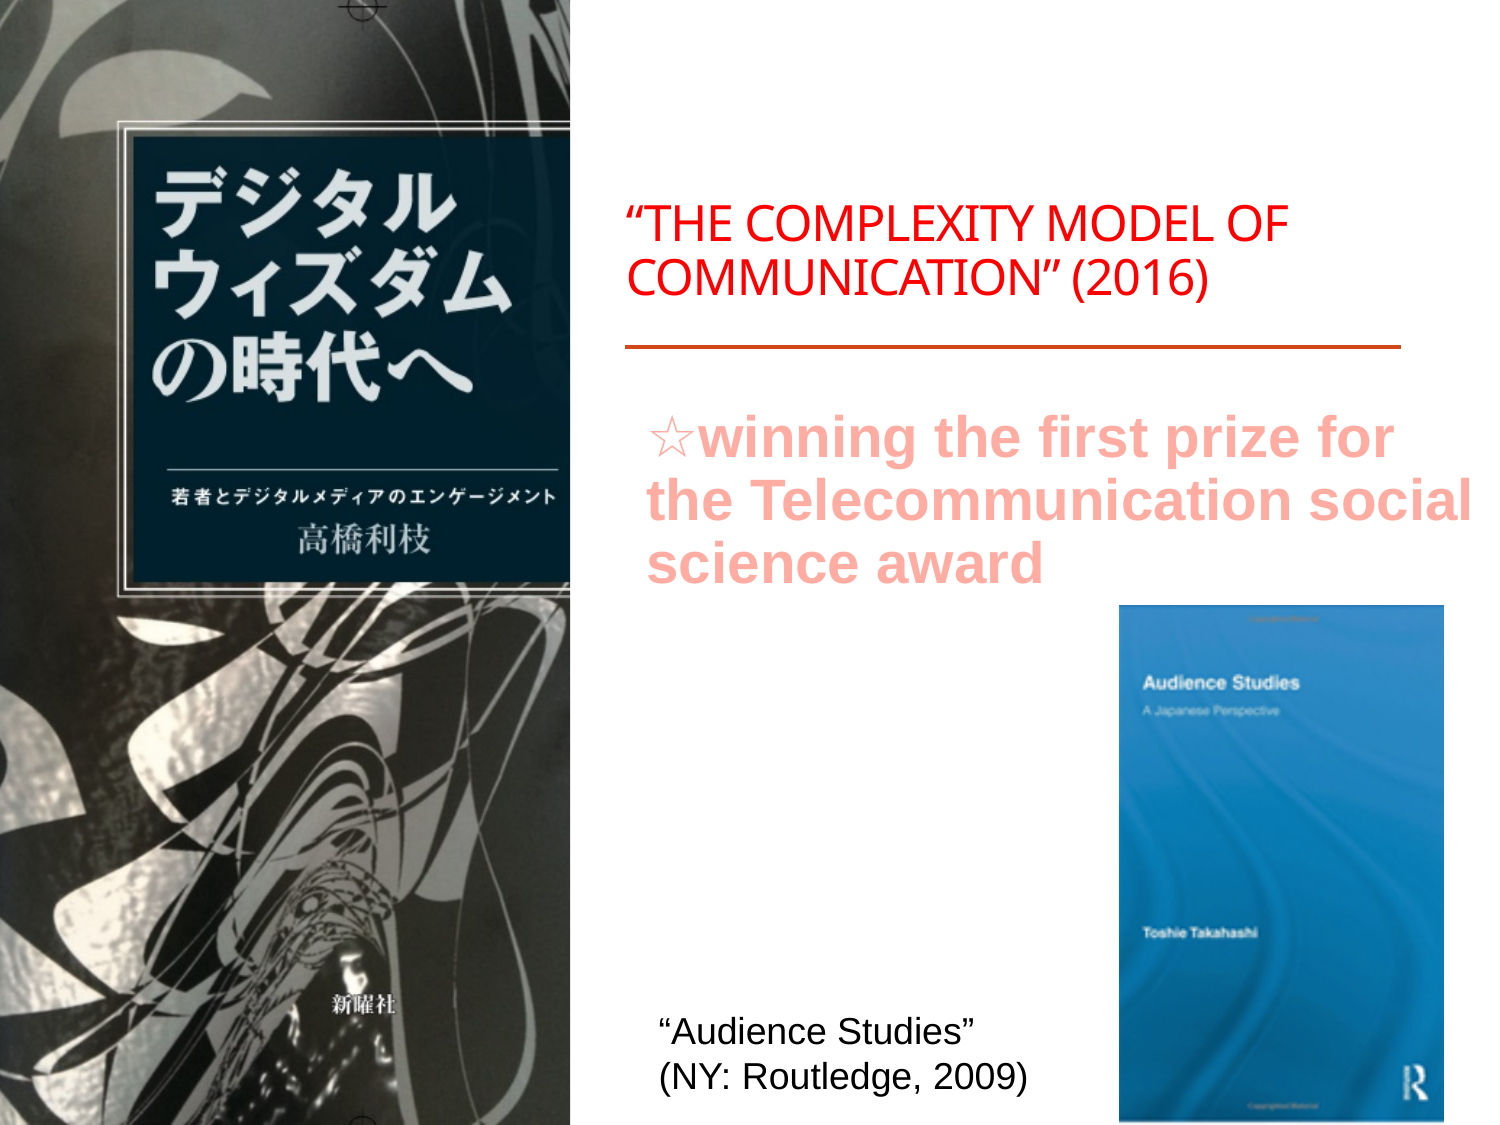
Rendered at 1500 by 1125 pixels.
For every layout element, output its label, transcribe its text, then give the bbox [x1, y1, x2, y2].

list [0, 0, 571, 1125]
text_box “Audience Studies” (NY: Routledge, 2009) [643, 999, 1081, 1105]
list ☆winning the first prize for the Telecommunication social science award [584, 399, 1500, 1021]
title “the complexity model of communication” (2016) [610, 103, 1436, 315]
picture [1092, 604, 1472, 1125]
text_box [579, 0, 1500, 1125]
